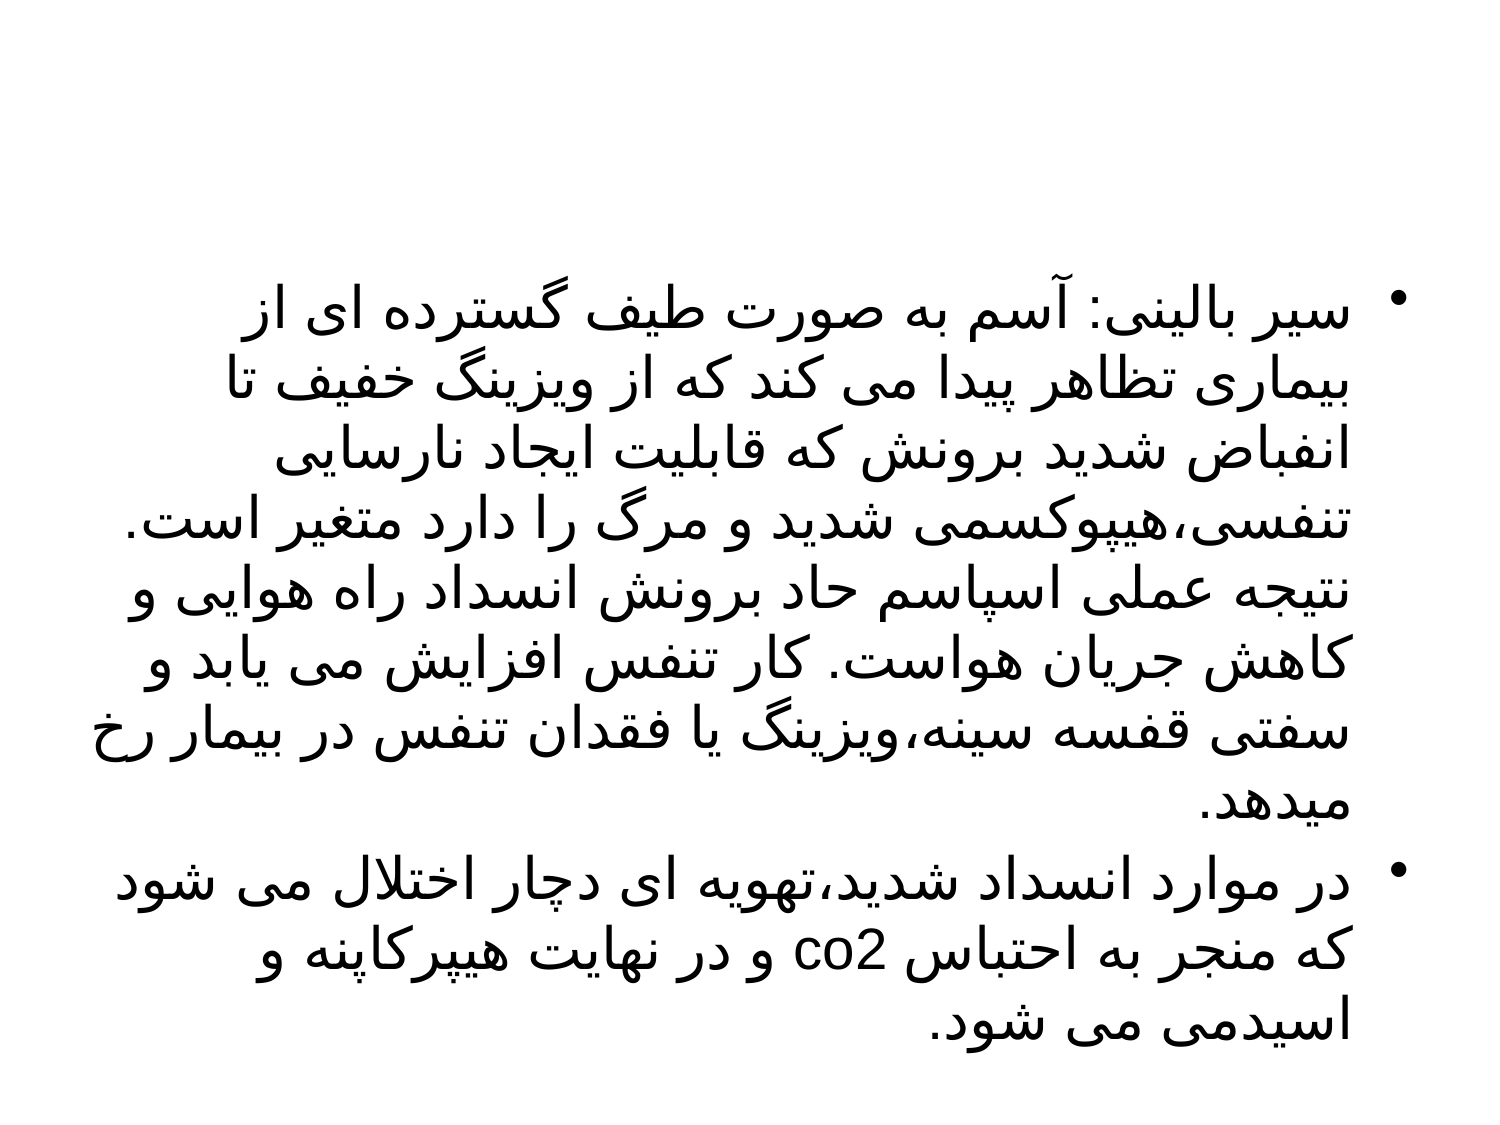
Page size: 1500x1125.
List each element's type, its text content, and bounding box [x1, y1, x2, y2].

list سیر بالینی: آسم به صورت طیف گسترده ای از بیماری تظاهر پیدا می کند که از ویزینگ خفیف تا انفباض شدید برونش که قابلیت ایجاد نارسایی تنفسی،هیپوکسمی شدید و مرگ را دارد متغیر است. نتیجه عملی اسپاسم حاد برونش انسداد راه هوایی و کاهش جریان هواست. کار تنفس افزایش می یابد و سفتی قفسه سینه،ویزینگ یا فقدان تنفس در بیمار رخ میدهد. در موارد انسداد شدید،تهویه ای دچار اختلال می شود که منجر به احتباس co2 و در نهایت هیپرکاپنه و اسیدمی می شود. [74, 262, 1426, 1006]
